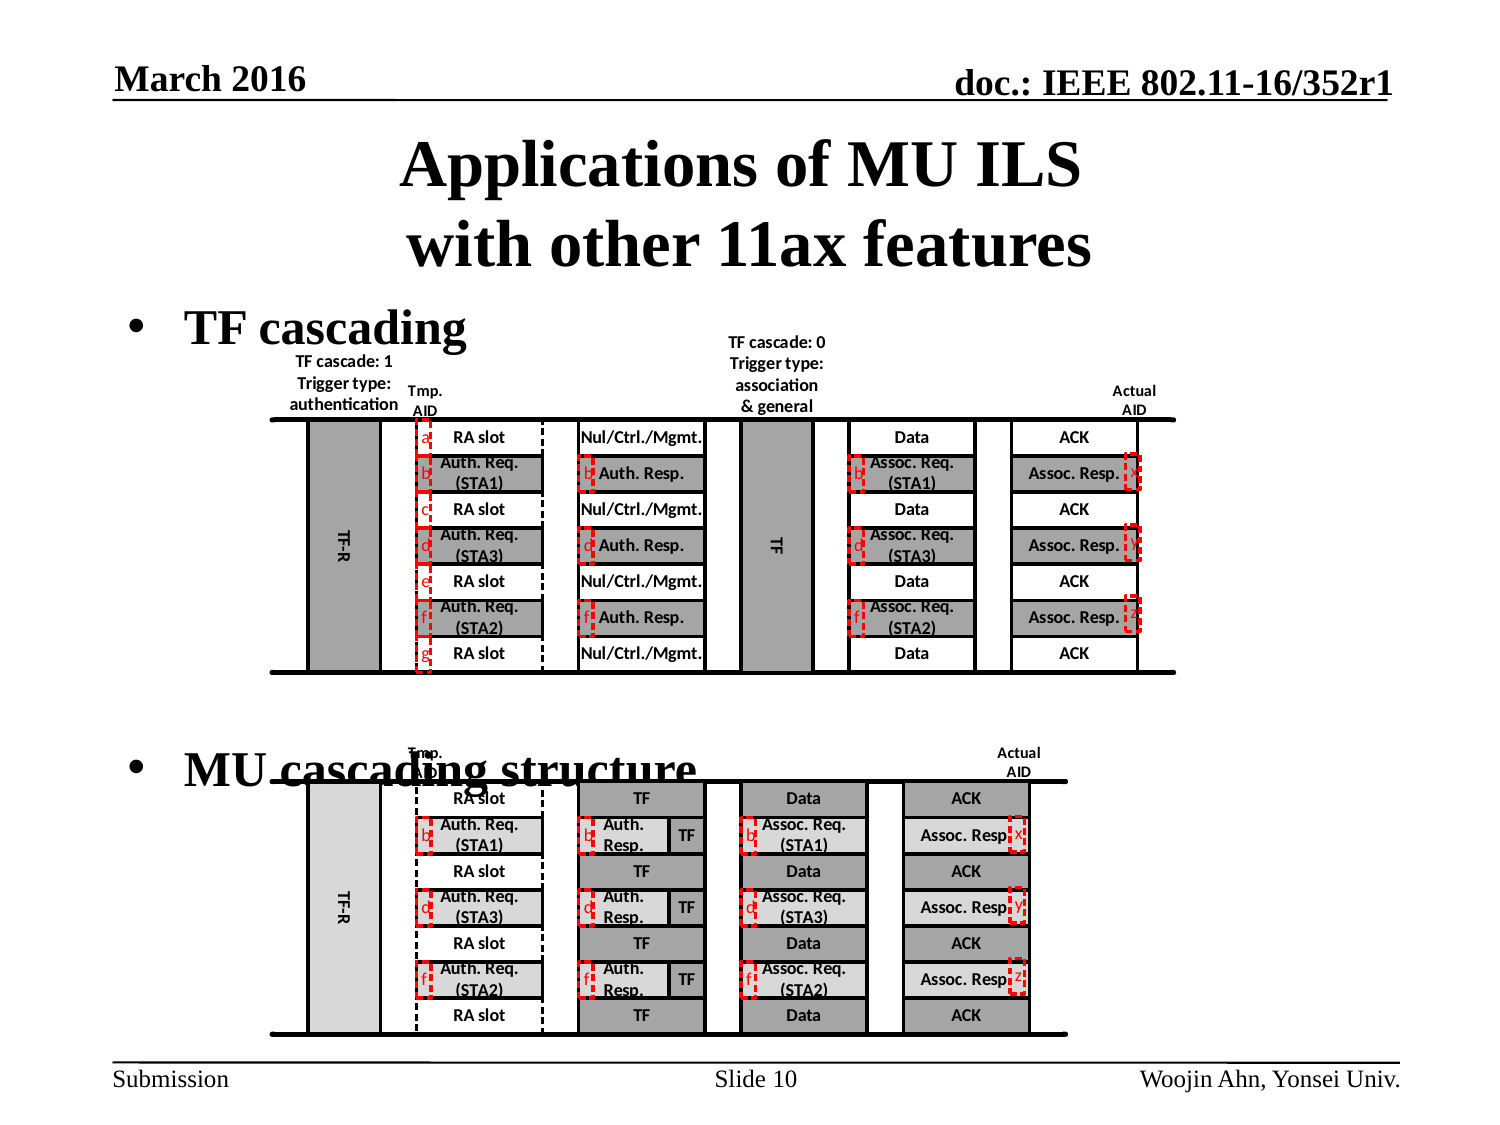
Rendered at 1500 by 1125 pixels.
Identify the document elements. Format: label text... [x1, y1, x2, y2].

picture [267, 736, 1068, 1038]
footer Woojin Ahn, Yonsei Univ. [878, 1061, 1402, 1093]
list TF cascading MU cascading structure [112, 286, 1388, 1000]
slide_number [114, 54, 423, 100]
slide_number Slide 10 [712, 1061, 800, 1123]
title Applications of MU ILS with other 11ax features [112, 112, 1388, 286]
picture [267, 325, 1177, 676]
